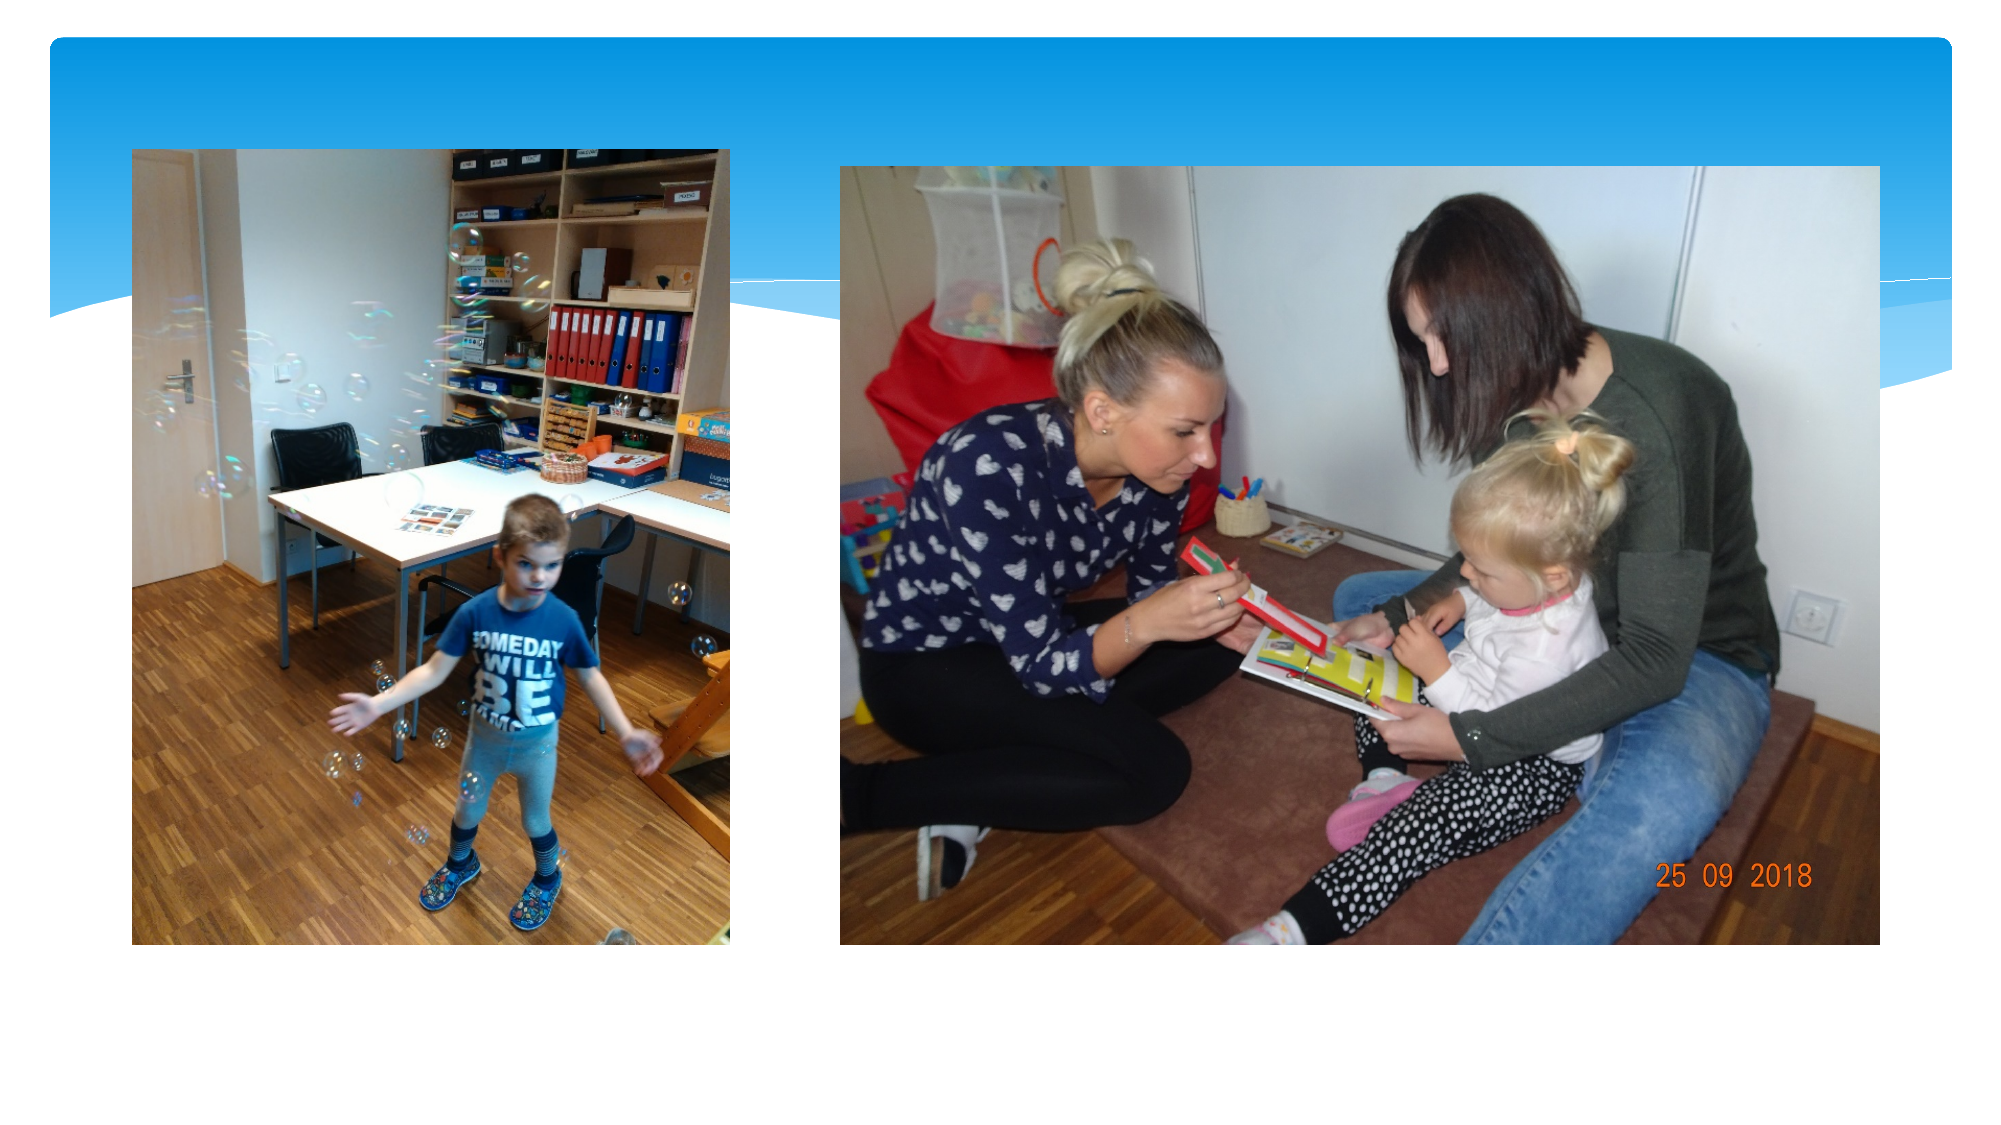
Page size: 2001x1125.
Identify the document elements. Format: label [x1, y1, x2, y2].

picture [132, 148, 730, 946]
picture [840, 165, 1880, 946]
